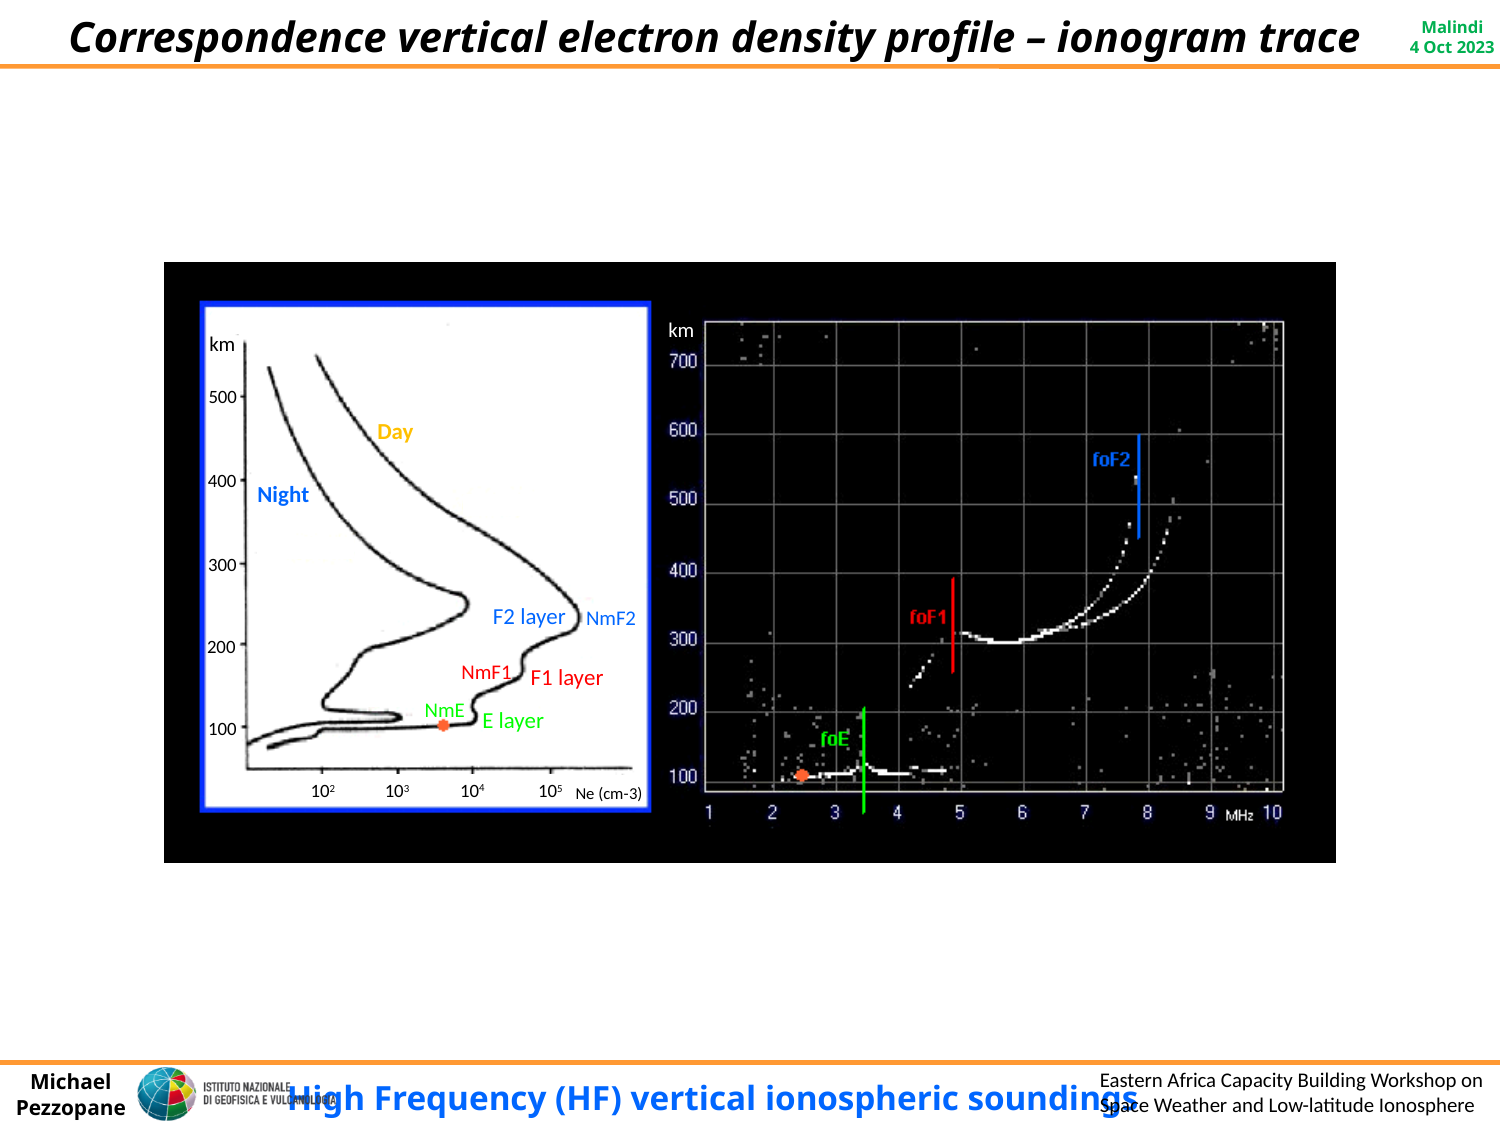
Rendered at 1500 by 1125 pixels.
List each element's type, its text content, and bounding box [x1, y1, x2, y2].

picture [135, 1063, 337, 1125]
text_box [163, 261, 1337, 864]
text_box Correspondence vertical electron density profile – ionogram trace [29, 3, 1400, 79]
